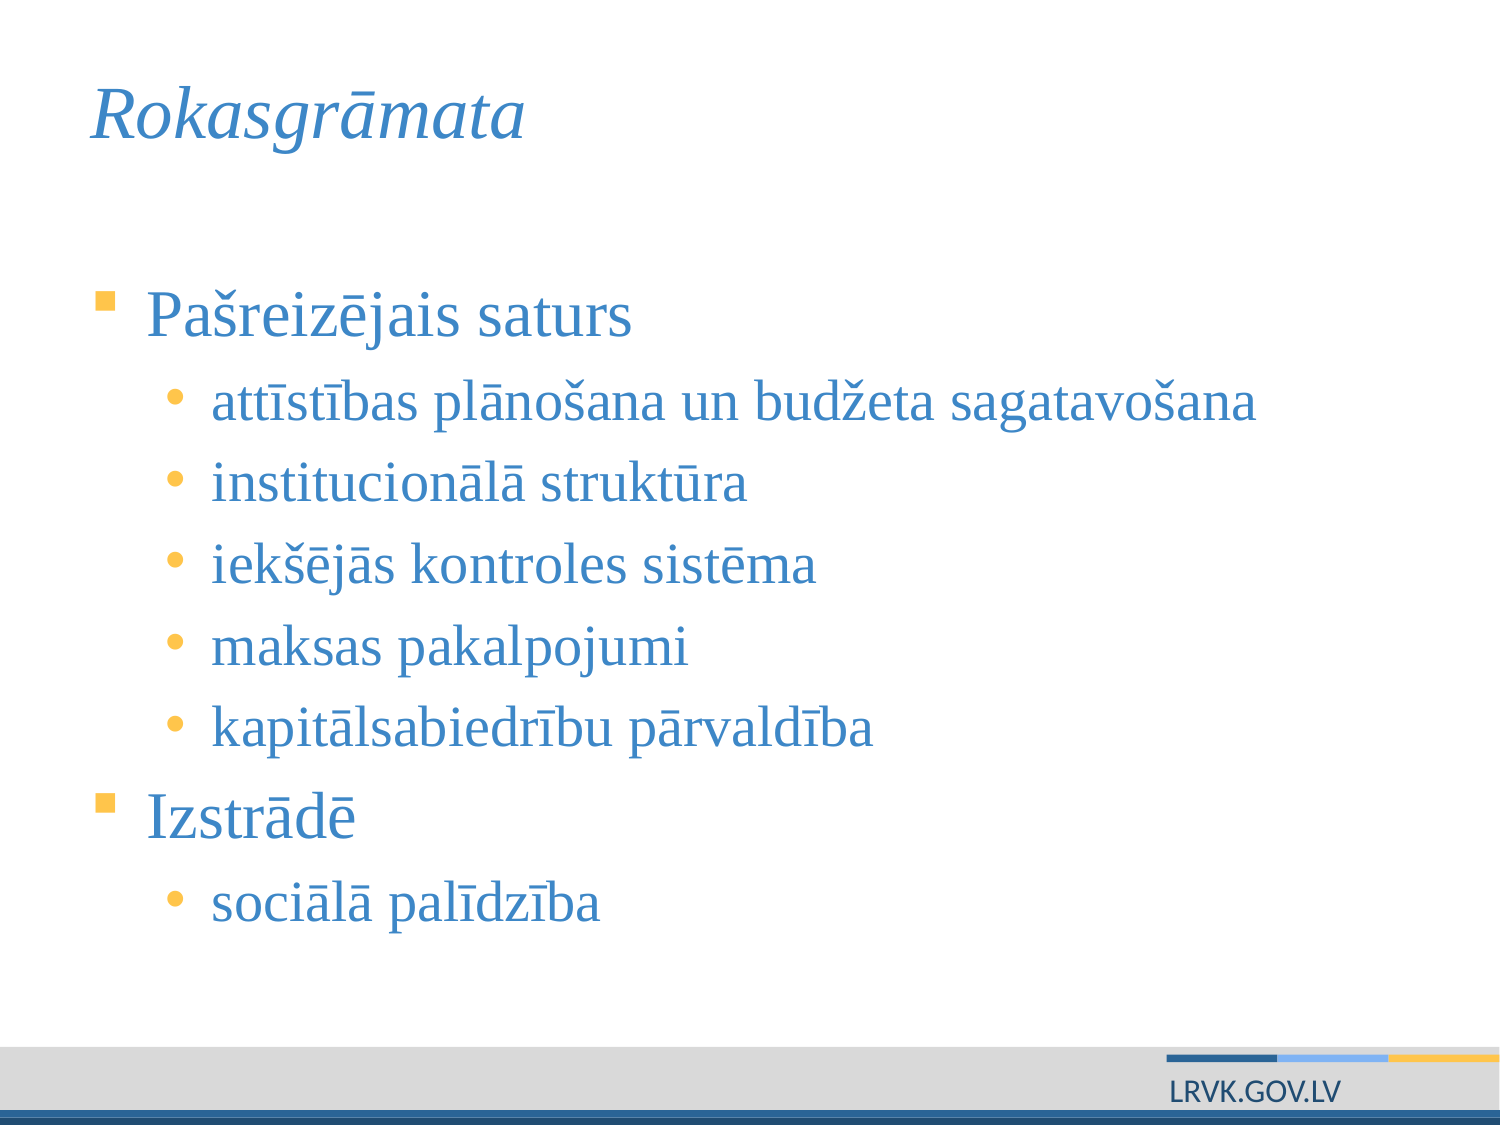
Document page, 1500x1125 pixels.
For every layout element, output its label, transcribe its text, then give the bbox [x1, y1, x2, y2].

list Pašreizējais saturs attīstības plānošana un budžeta sagatavošana institucionālā struktūra iekšējās kontroles sistēma maksas pakalpojumi kapitālsabiedrību pārvaldība Izstrādē sociālā palīdzība [75, 262, 1425, 1005]
title Rokasgrāmata [75, 45, 1425, 173]
